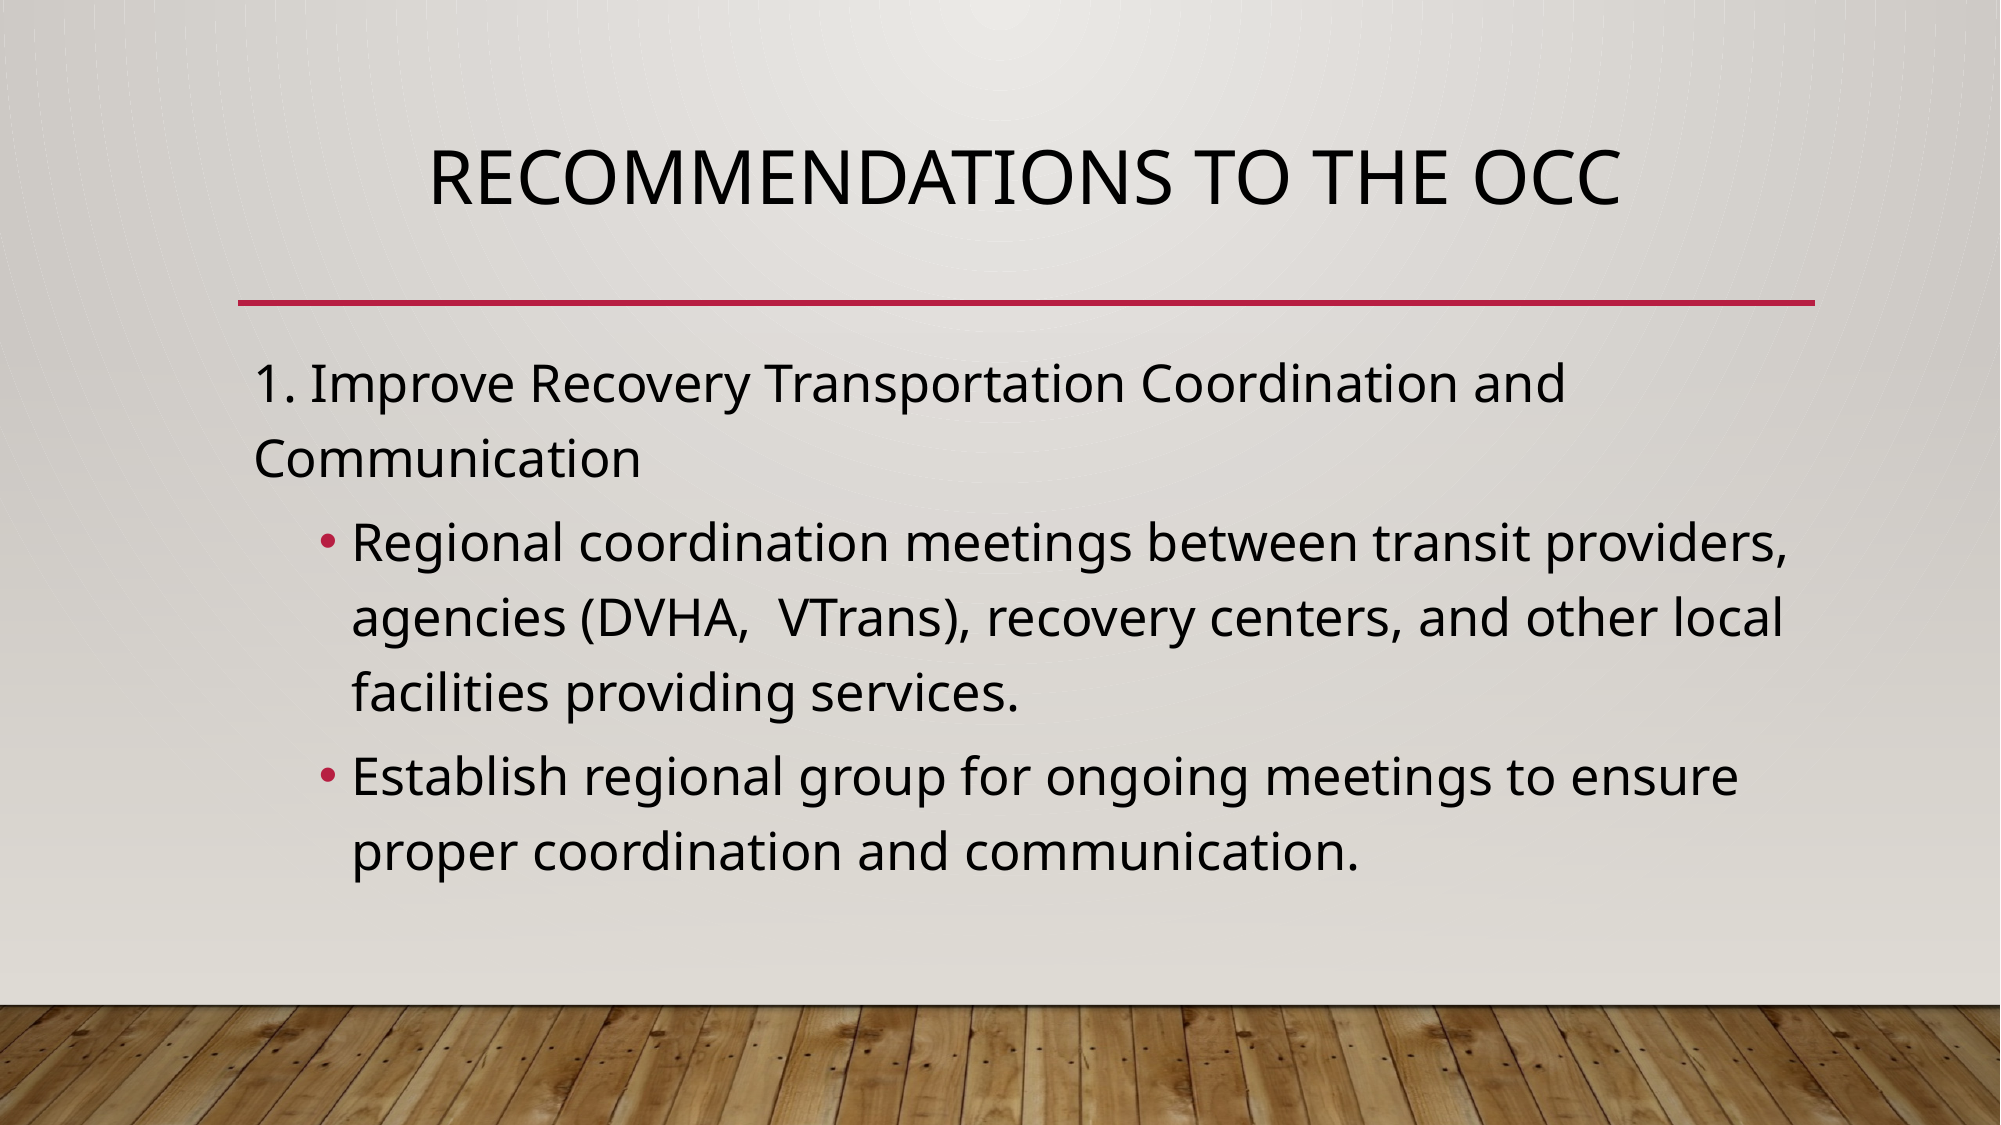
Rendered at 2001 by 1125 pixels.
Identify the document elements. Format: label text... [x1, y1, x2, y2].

list 1. Improve Recovery Transportation Coordination and Communication Regional coordination meetings between transit providers, agencies (DVHA, VTrans), recovery centers, and other local facilities providing services. Establish regional group for ongoing meetings to ensure proper coordination and communication. [238, 330, 1814, 897]
picture [0, 1005, 2000, 1125]
title Recommendations to the OCC [238, 131, 1814, 305]
